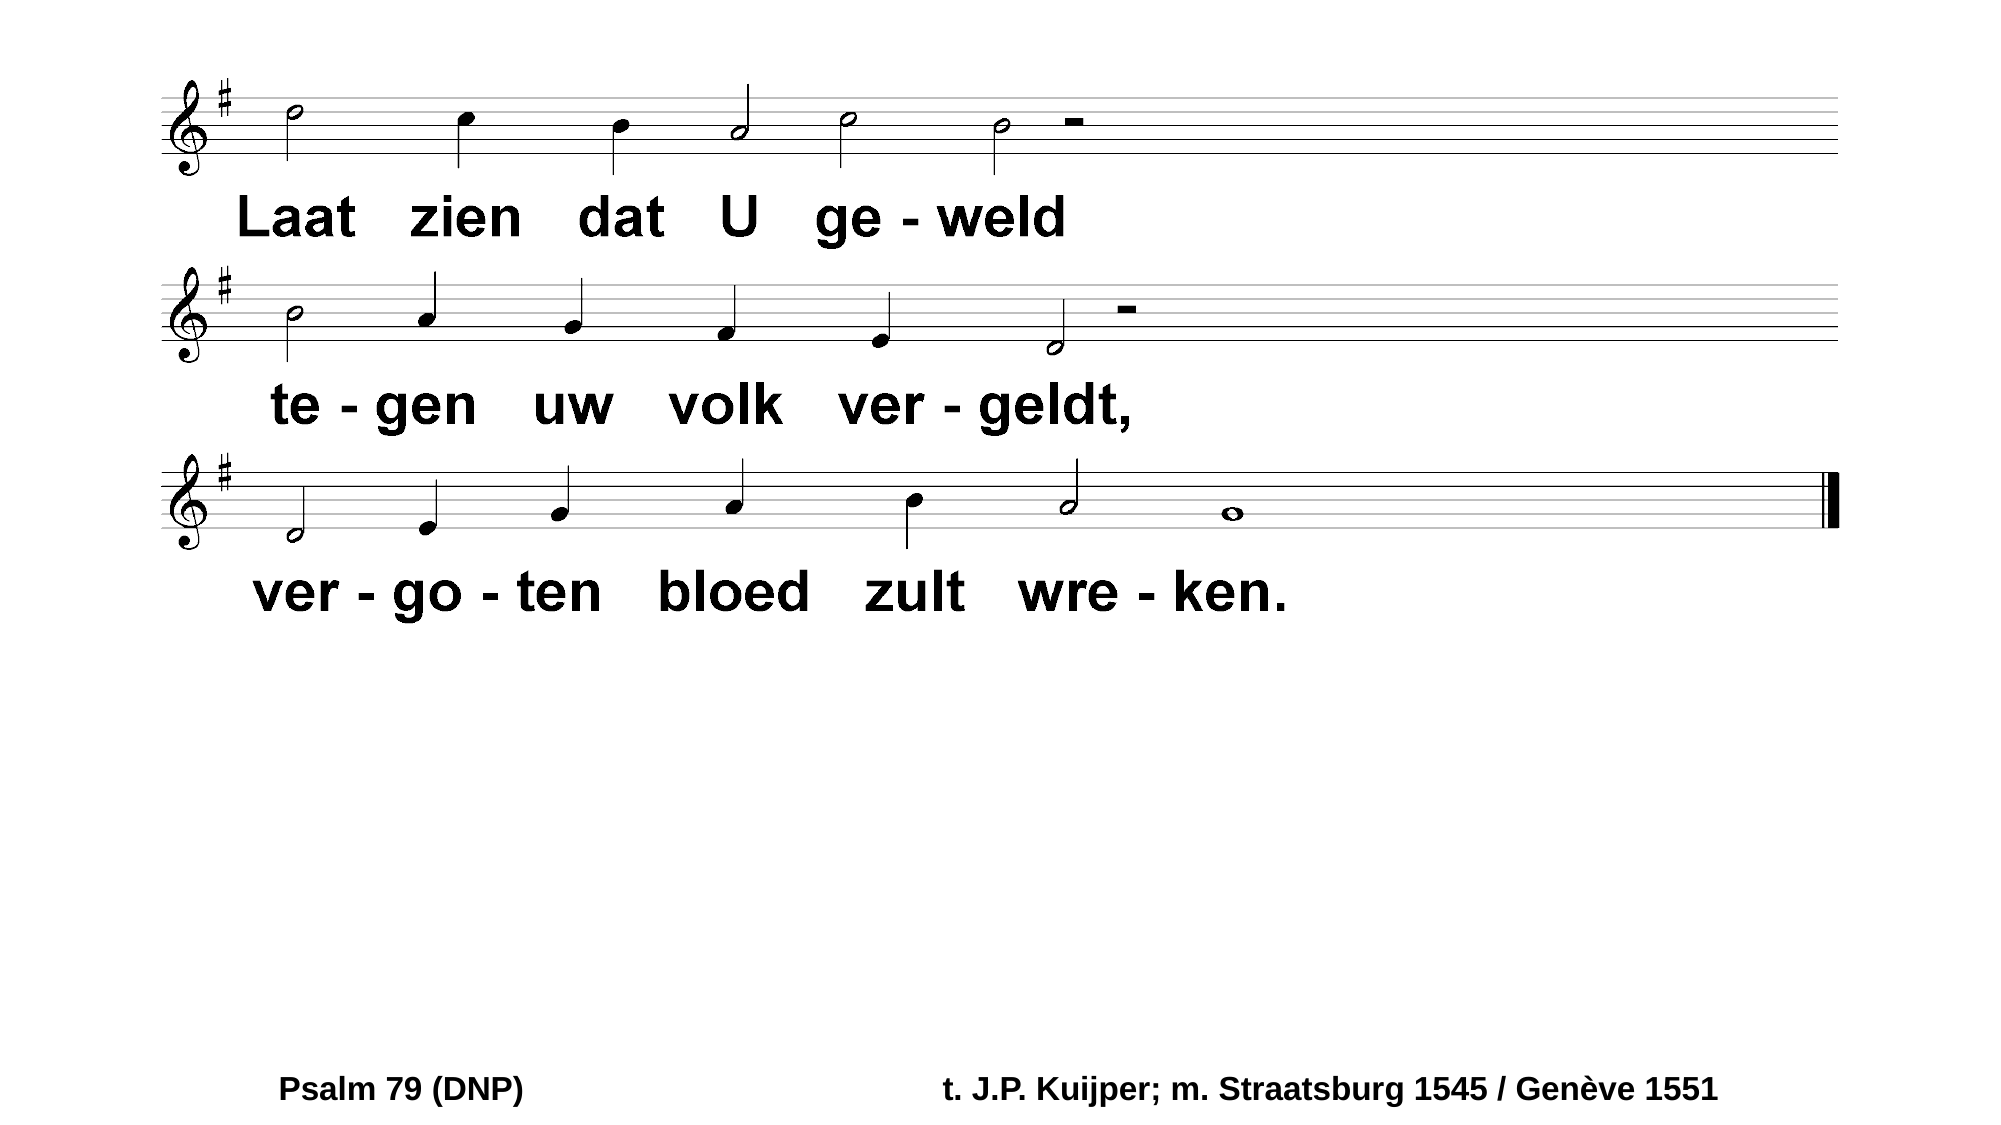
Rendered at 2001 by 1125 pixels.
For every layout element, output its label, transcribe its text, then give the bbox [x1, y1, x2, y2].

picture [145, 62, 1855, 639]
text_box Psalm 79 (DNP) t. J.P. Kuijper; m. Straatsburg 1545 / Genève 1551 [263, 1059, 1745, 1115]
